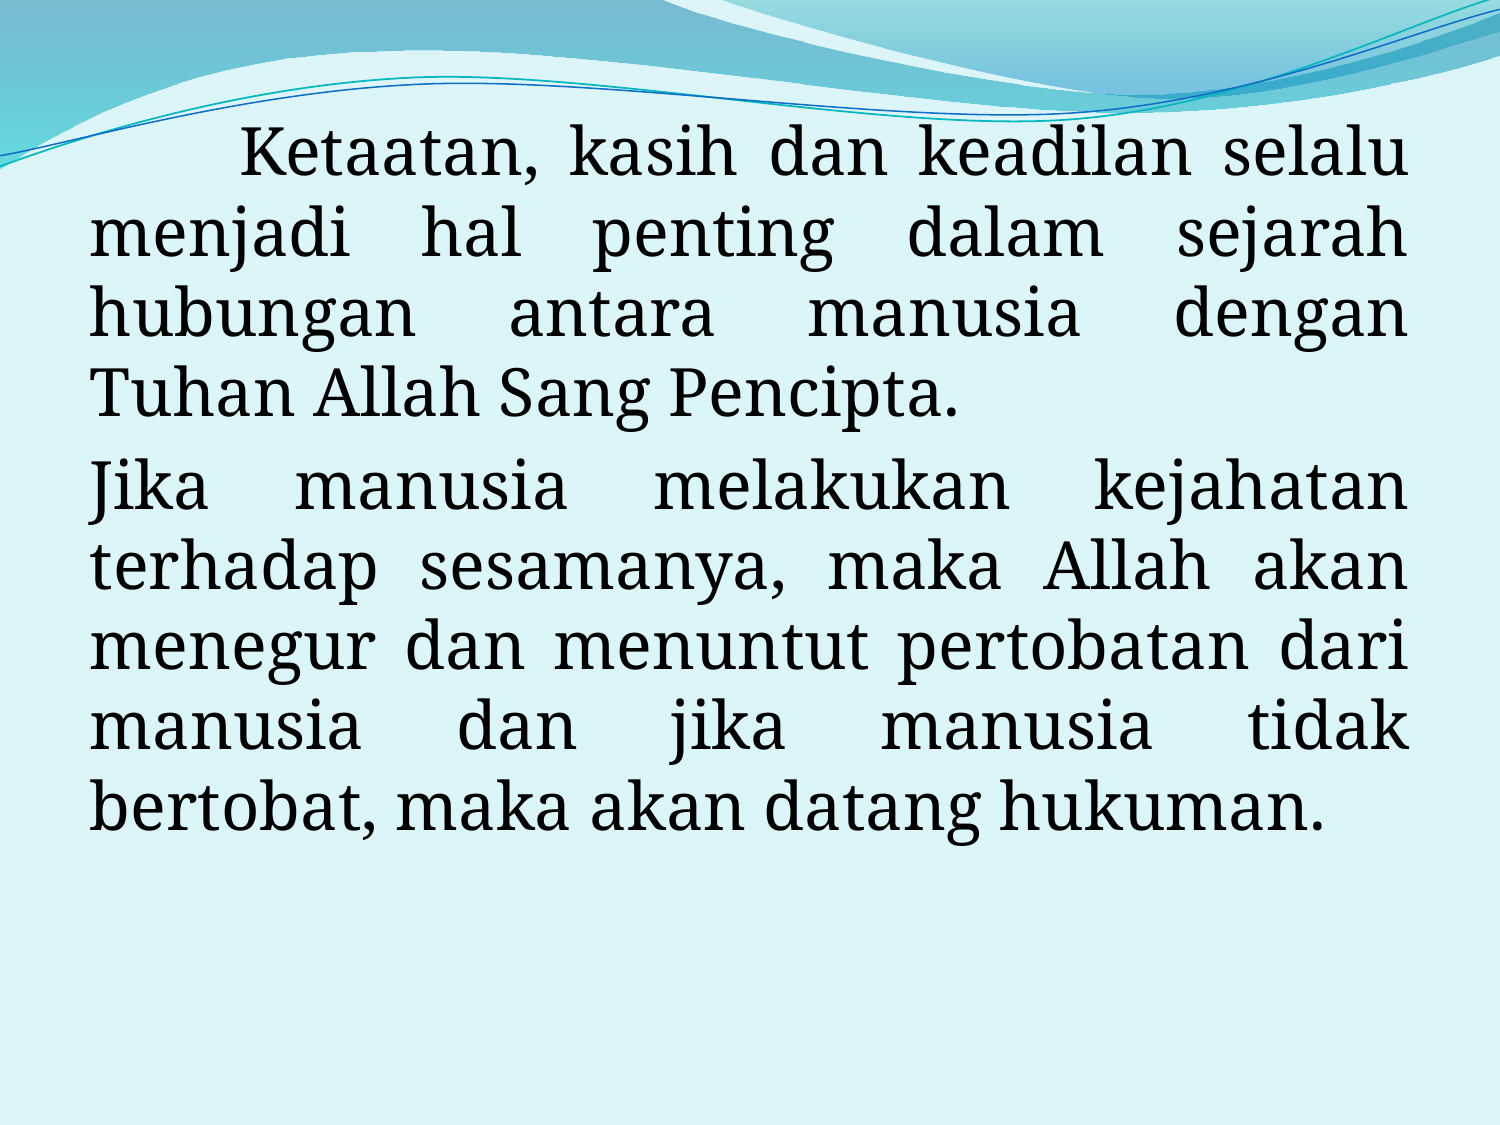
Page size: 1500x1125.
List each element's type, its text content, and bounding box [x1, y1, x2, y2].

list Ketaatan, kasih dan keadilan selalu menjadi hal penting dalam sejarah hubungan antara manusia dengan Tuhan Allah Sang Pencipta. Jika manusia melakukan kejahatan terhadap sesamanya, maka Allah akan menegur dan menuntut pertobatan dari manusia dan jika manusia tidak bertobat, maka akan datang hukuman. [75, 101, 1425, 1038]
